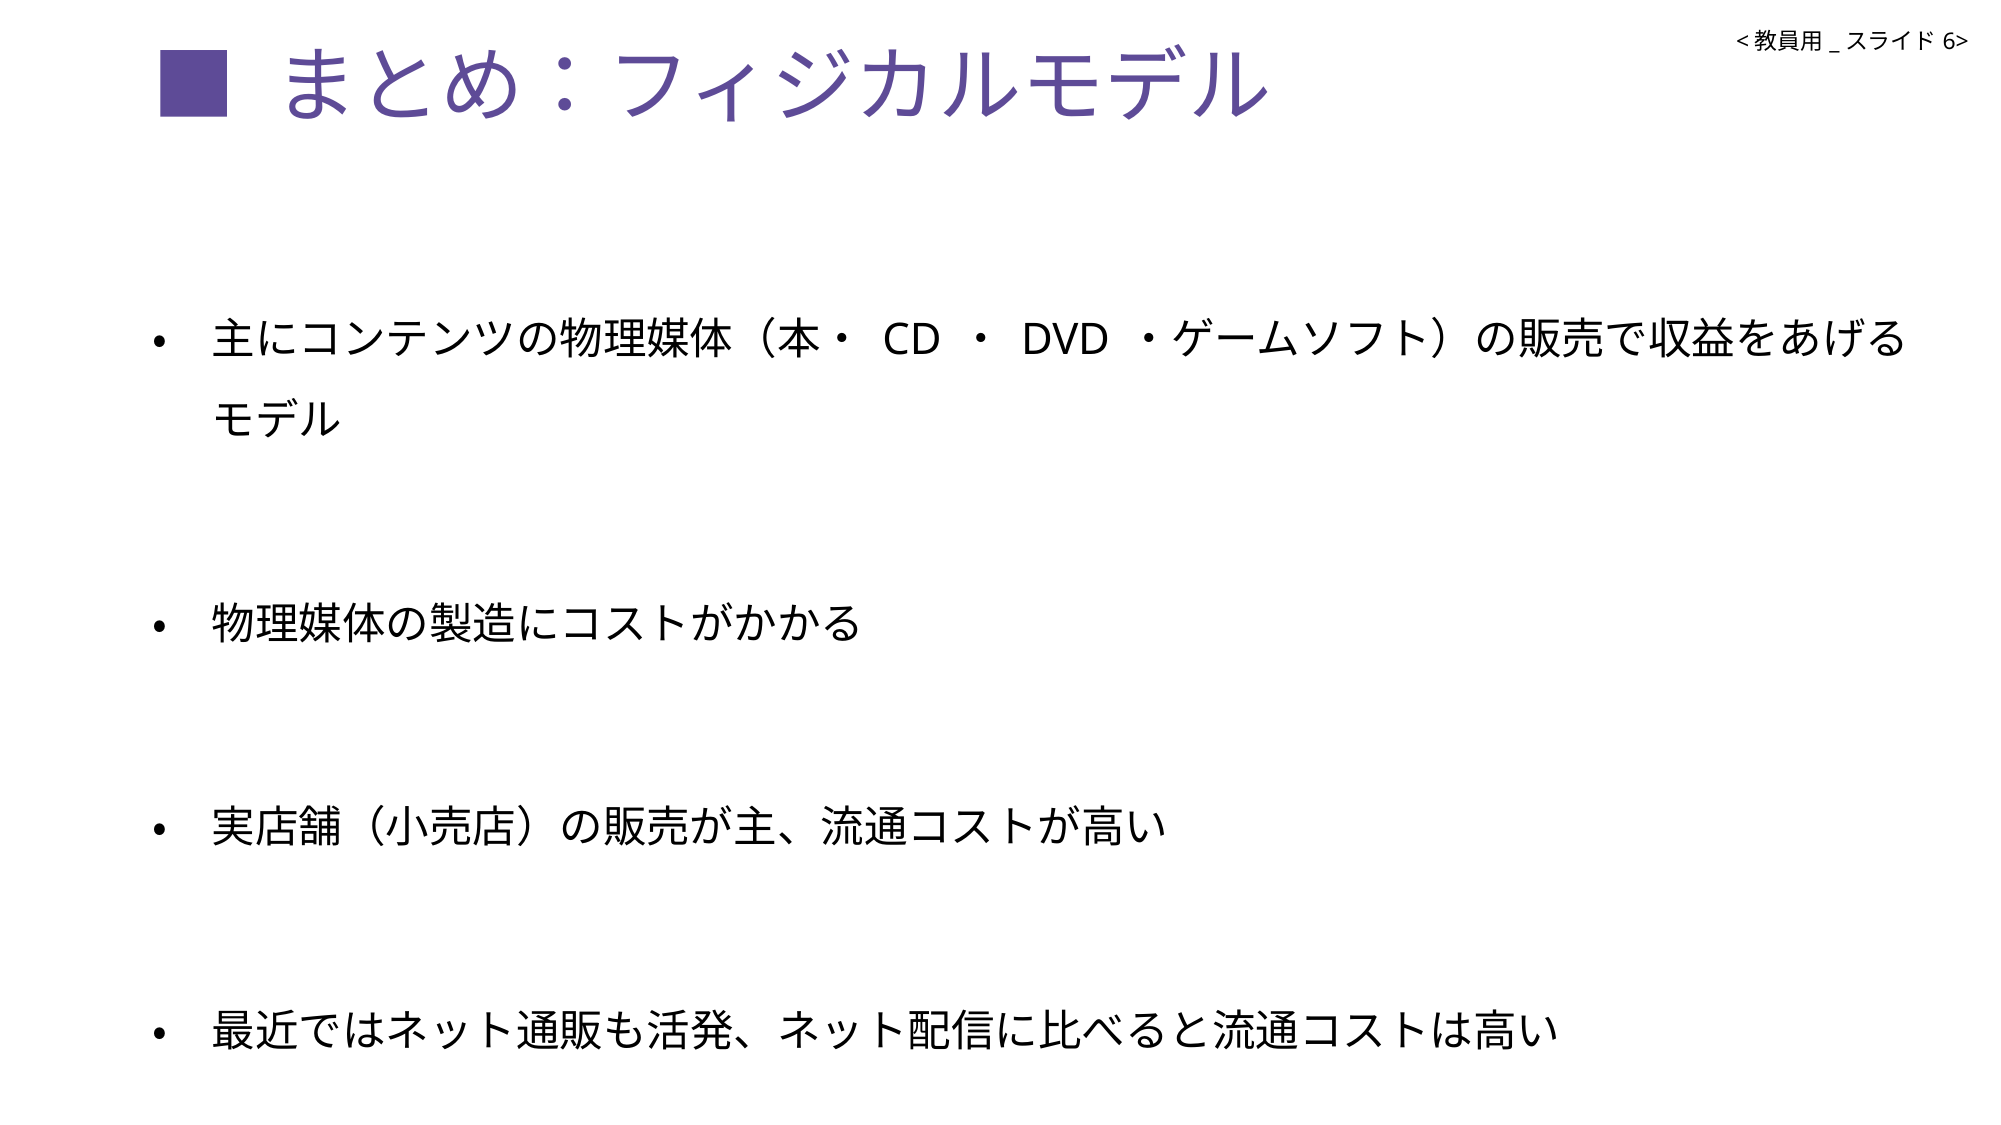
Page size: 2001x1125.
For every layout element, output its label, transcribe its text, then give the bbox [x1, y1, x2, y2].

text_box <教員用_スライド6> [1499, 22, 1985, 62]
list • 主にコンテンツの物理媒体（本・CD・DVD・ゲームソフト）の販売で収益をあげるモデル • 物理媒体の製造にコストがかかる • 実店舗（小売店）の販売が主、流通コストが高い • 最近ではネット通販も活発、ネット配信に比べると流通コストは高い • 1度の販売で得られる売上は広告・サブスクモデルよりも多い [137, 259, 1932, 1027]
title ■ まとめ：フィジカルモデル [137, 0, 1863, 178]
